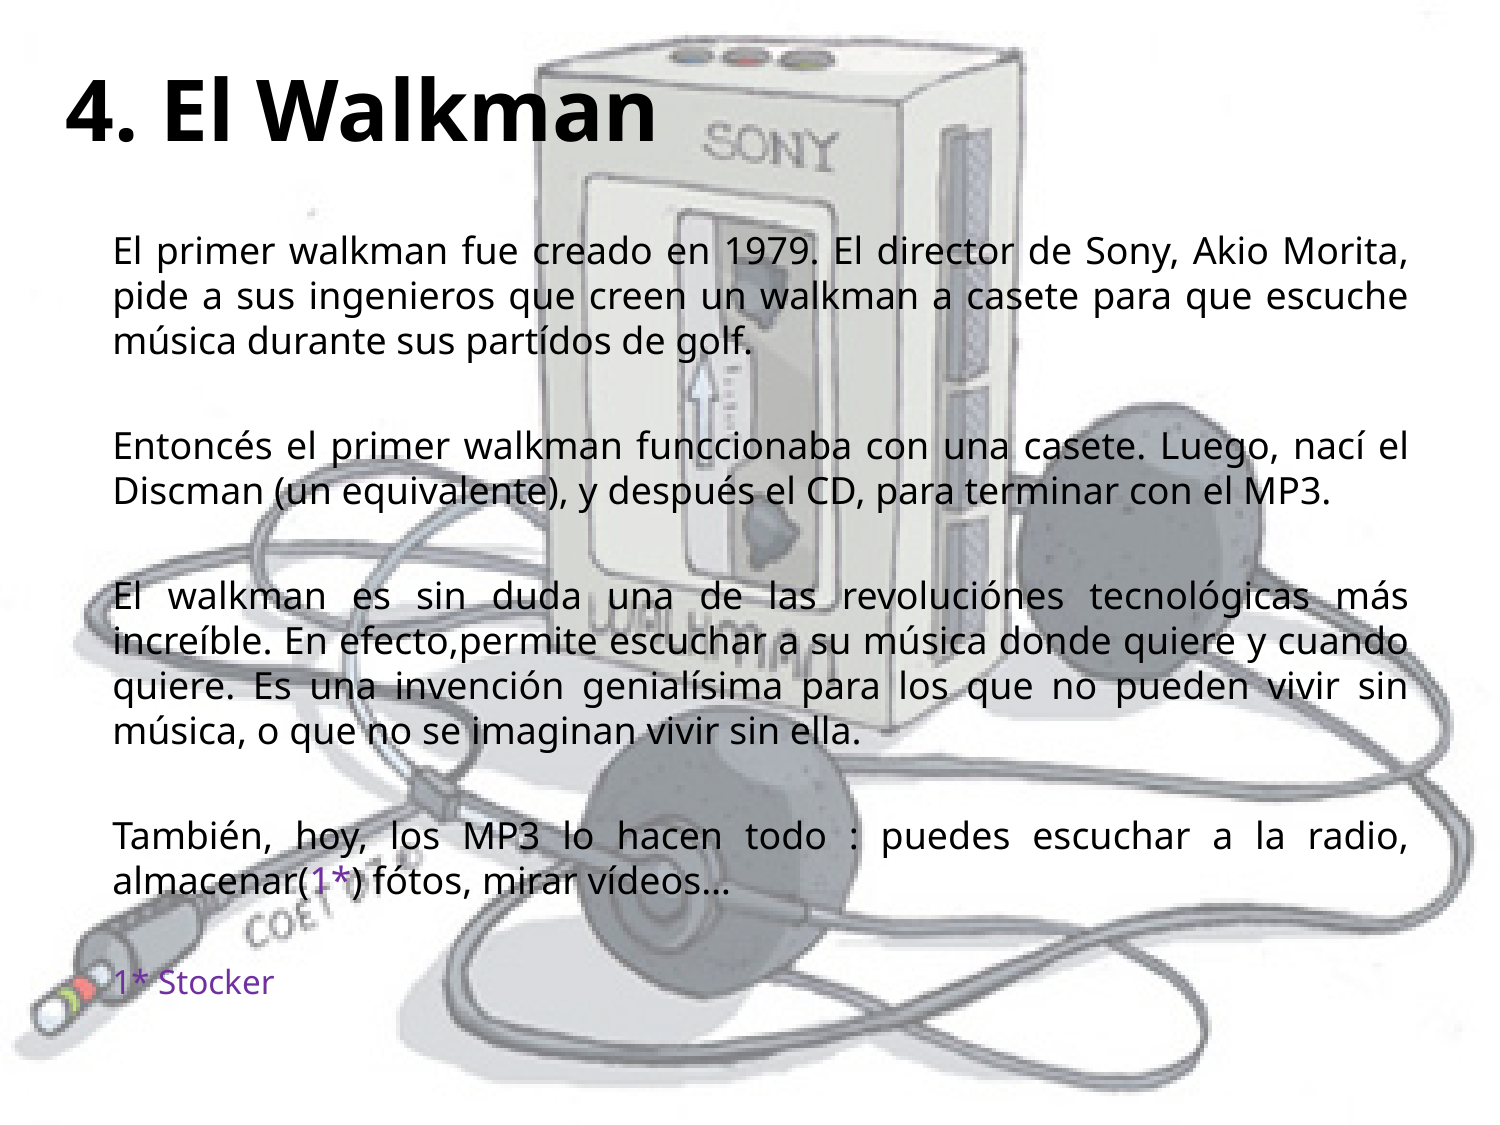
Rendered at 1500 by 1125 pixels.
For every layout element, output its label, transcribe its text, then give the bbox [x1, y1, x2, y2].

title 4. El Walkman [29, 30, 697, 183]
list El primer walkman fue creado en 1979. El director de Sony, Akio Morita, pide a sus ingenieros que creen un walkman a casete para que escuche música durante sus partídos de golf. Entoncés el primer walkman funccionaba con una casete. Luego, nací el Discman (un equivalente), y después el CD, para terminar con el MP3. El walkman es sin duda una de las revoluciónes tecnológicas más increíble. En efecto,permite escuchar a su música donde quiere y cuando quiere. Es una invención genialísima para los que no pueden vivir sin música, o que no se imaginan vivir sin ella. También, hoy, los MP3 lo hacen todo : puedes escuchar a la radio, almacenar(1*) fótos, mirar vídeos… 1* Stocker [75, 219, 1425, 1035]
